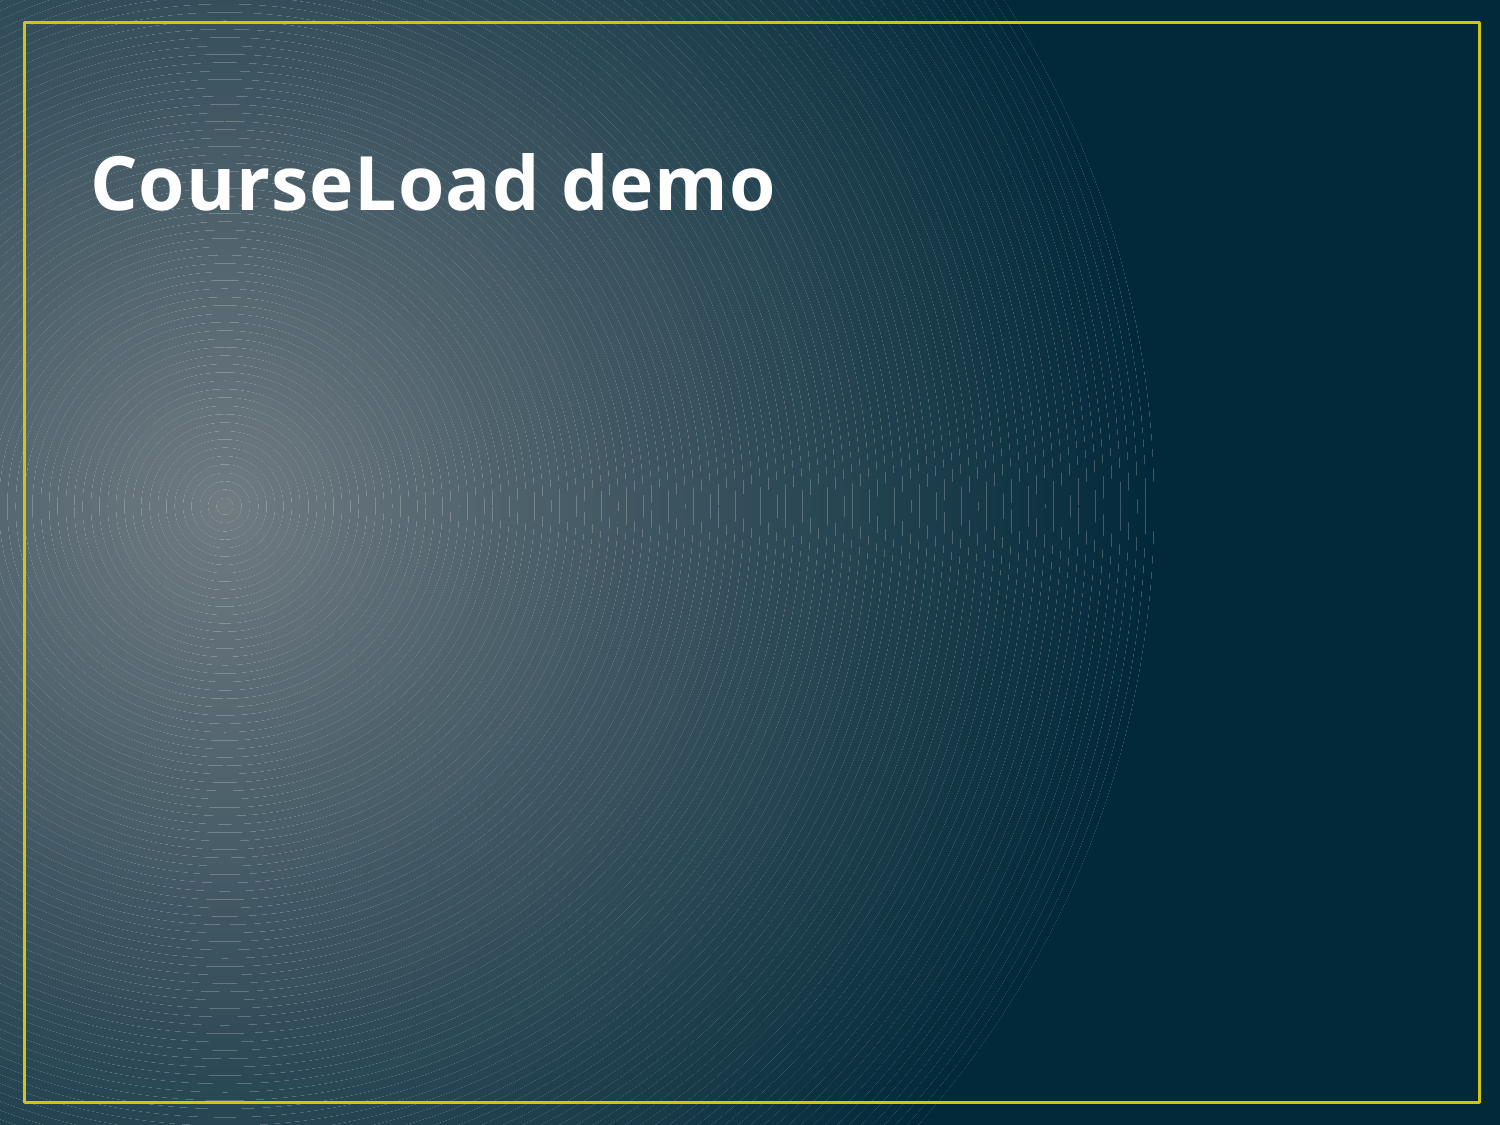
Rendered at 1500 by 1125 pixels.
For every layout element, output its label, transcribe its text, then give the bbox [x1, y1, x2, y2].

title CourseLoad demo [75, 45, 1425, 233]
